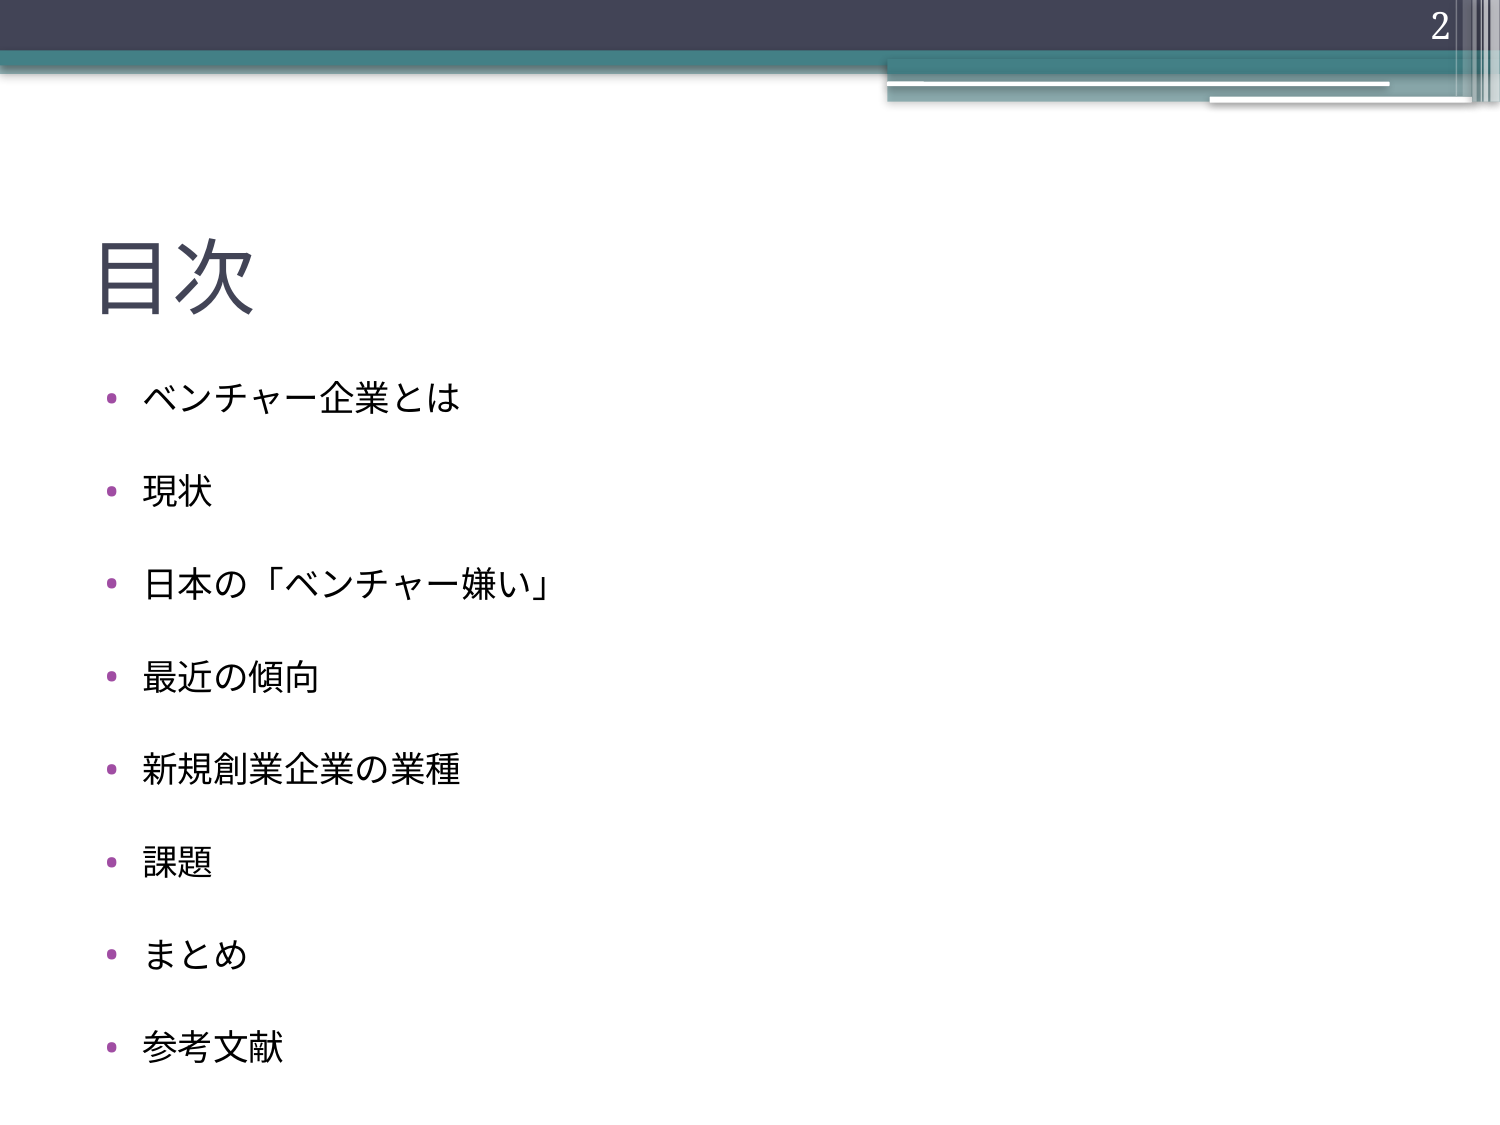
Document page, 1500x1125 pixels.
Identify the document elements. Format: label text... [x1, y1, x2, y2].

title 目次 [75, 187, 1425, 363]
list ベンチャー企業とは 現状 日本の「ベンチャー嫌い」 最近の傾向 新規創業企業の業種 課題 まとめ 参考文献 [75, 368, 1425, 1079]
slide_number 2 [1341, 0, 1466, 61]
